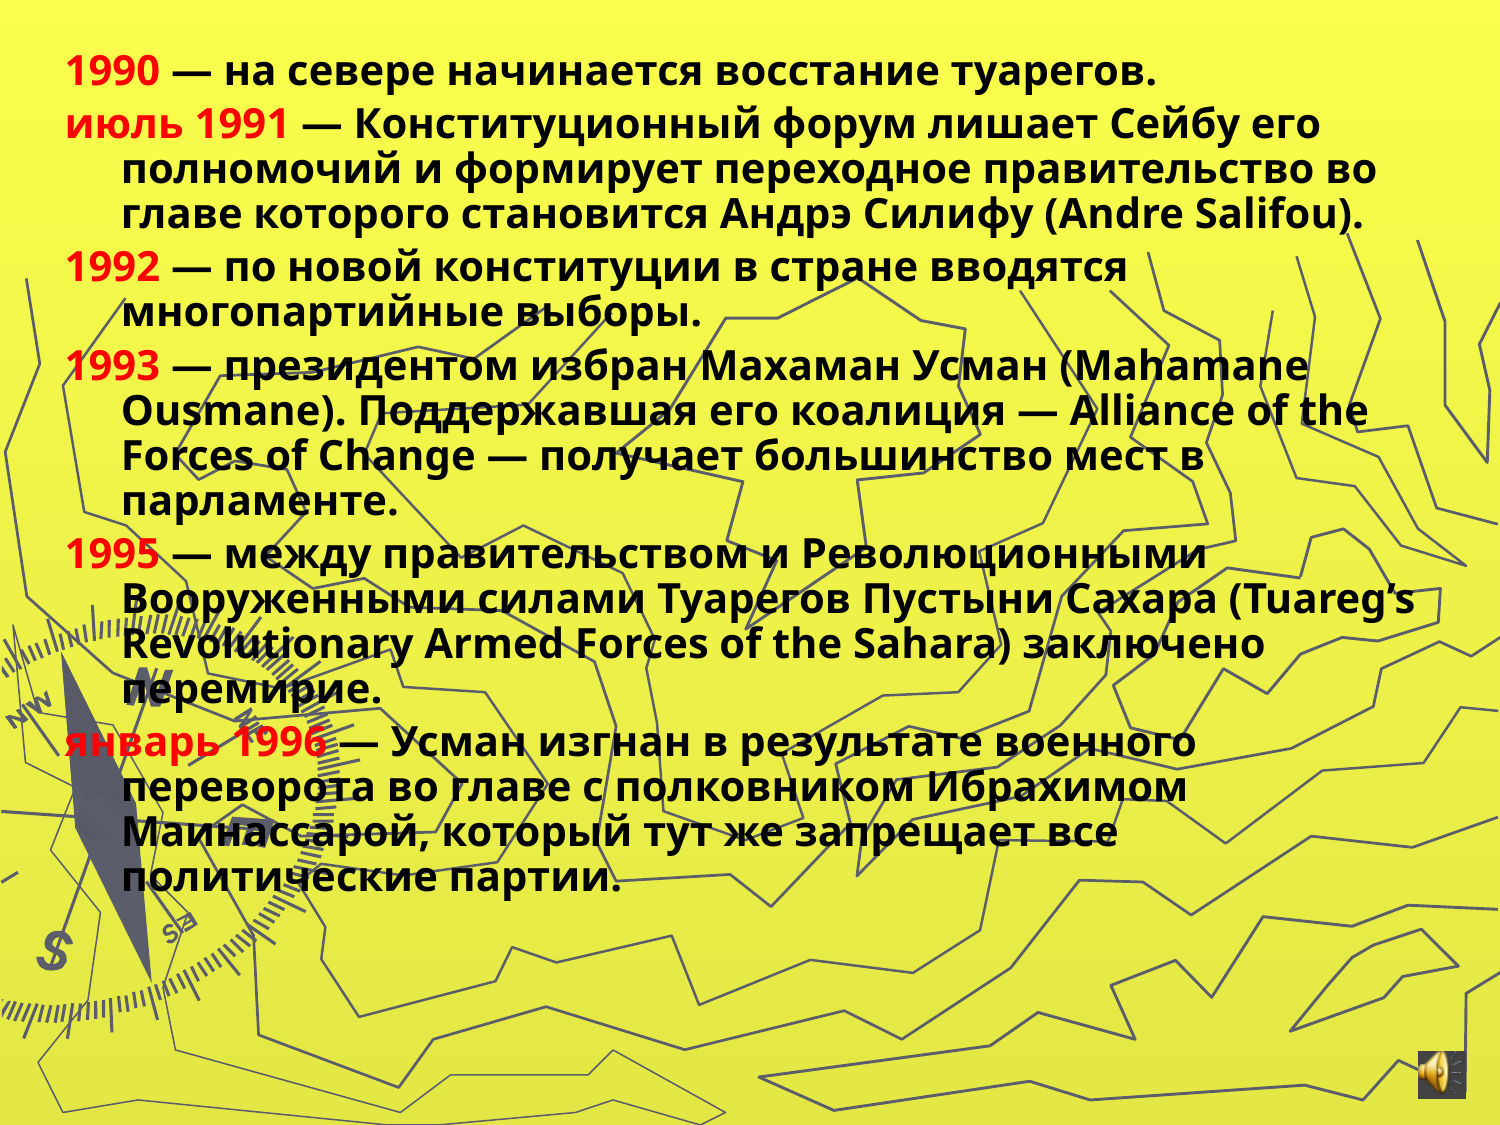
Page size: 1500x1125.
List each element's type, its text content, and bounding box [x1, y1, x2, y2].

picture [1416, 1049, 1467, 1101]
list 1990 — на севере начинается восстание туарегов. июль 1991 — Конституционный форум лишает Сейбу его полномочий и формирует переходное правительство во главе которого становится Андрэ Силифу (Andre Salifou). 1992 — по новой конституции в стране вводятся многопартийные выборы. 1993 — президентом избран Махаман Усман (Mahamane Ousmane). Поддержавшая его коалиция — Alliance of the Forces of Change — получает большинство мест в парламенте. 1995 — между правительством и Революционными Вооруженными силами Туарегов Пустыни Сахара (Tuareg’s Revolutionary Armed Forces of the Sahara) заключено перемирие. январь 1996 — Усман изгнан в результате военного переворота во главе с полковником Ибрахимом Маинассарой, который тут же запрещает все политические партии. [49, 41, 1451, 1001]
